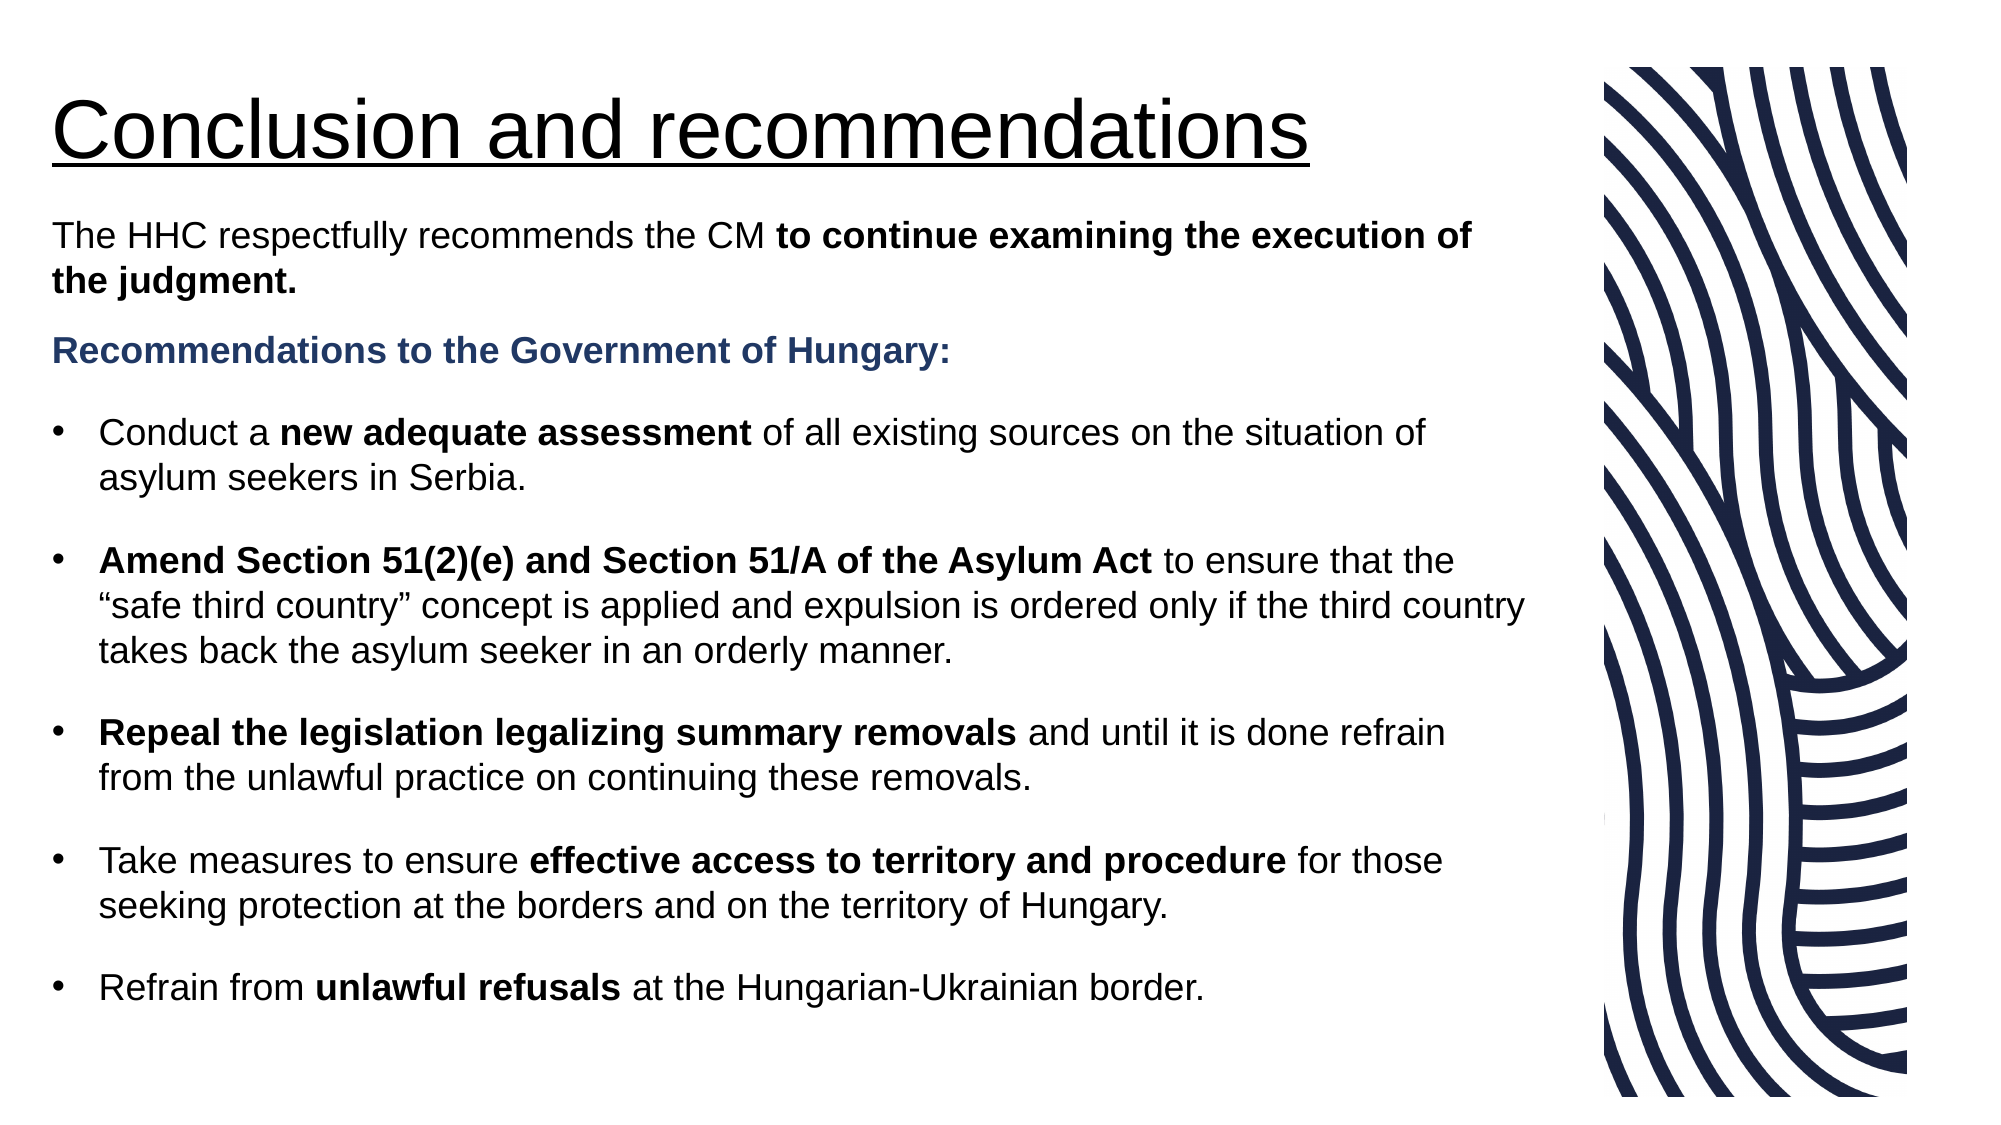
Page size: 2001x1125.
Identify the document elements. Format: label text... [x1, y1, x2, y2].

text_box Conclusion and recommendations [37, 67, 1592, 183]
text_box The HHC respectfully recommends the CM to continue examining the execution of the judgment. Recommendations to the Government of Hungary: Conduct a new adequate assessment of all existing sources on the situation of asylum seekers in Serbia. Amend Section 51(2)(e) and Section 51/A of the Asylum Act to ensure that the “safe third country” concept is applied and expulsion is ordered only if the third country takes back the asylum seeker in an orderly manner. Repeal the legislation legalizing summary removals and until it is done refrain from the unlawful practice on continuing these removals. Take measures to ensure effective access to territory and procedure for those seeking protection at the borders and on the territory of Hungary. Refrain from unlawful refusals at the Hungarian-Ukrainian border. [37, 203, 1546, 1016]
picture [1604, 66, 1907, 1097]
